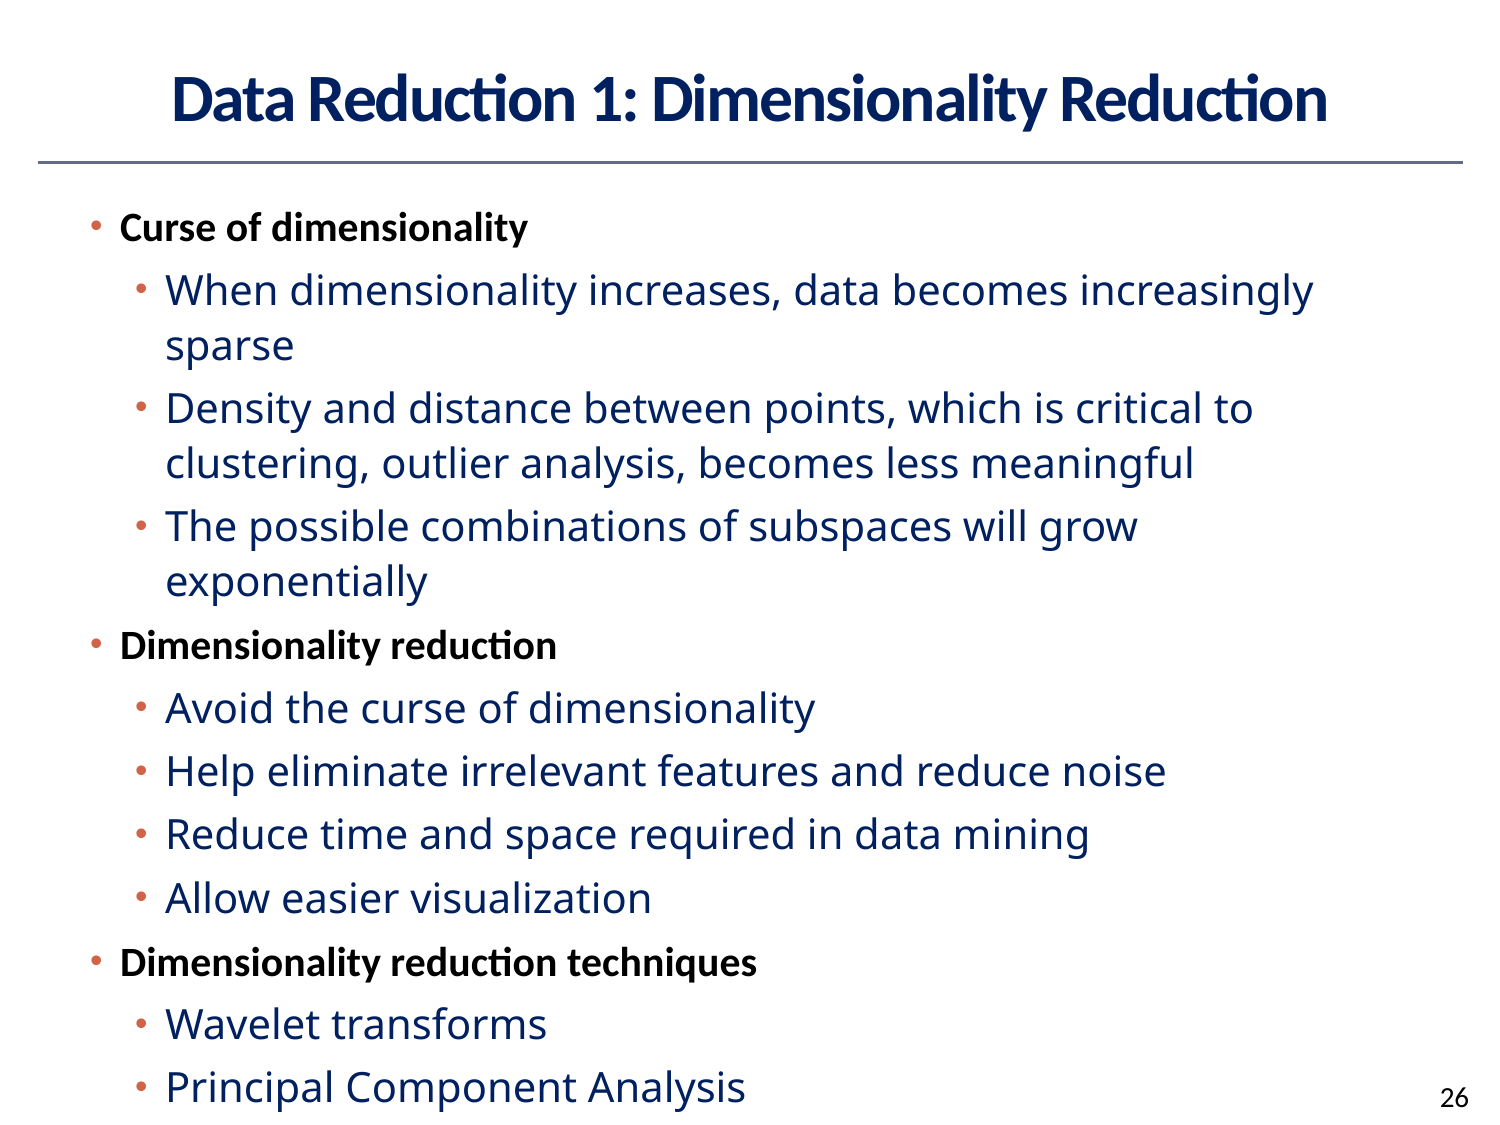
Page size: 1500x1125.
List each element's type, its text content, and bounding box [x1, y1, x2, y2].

title Data Reduction 1: Dimensionality Reduction [75, 24, 1425, 163]
slide_number 26 [1425, 1071, 1500, 1125]
list Curse of dimensionality When dimensionality increases, data becomes increasingly sparse Density and distance between points, which is critical to clustering, outlier analysis, becomes less meaningful The possible combinations of subspaces will grow exponentially Dimensionality reduction Avoid the curse of dimensionality Help eliminate irrelevant features and reduce noise Reduce time and space required in data mining Allow easier visualization Dimensionality reduction techniques Wavelet transforms Principal Component Analysis Supervised and nonlinear techniques (e.g., feature selection) [75, 187, 1425, 1063]
